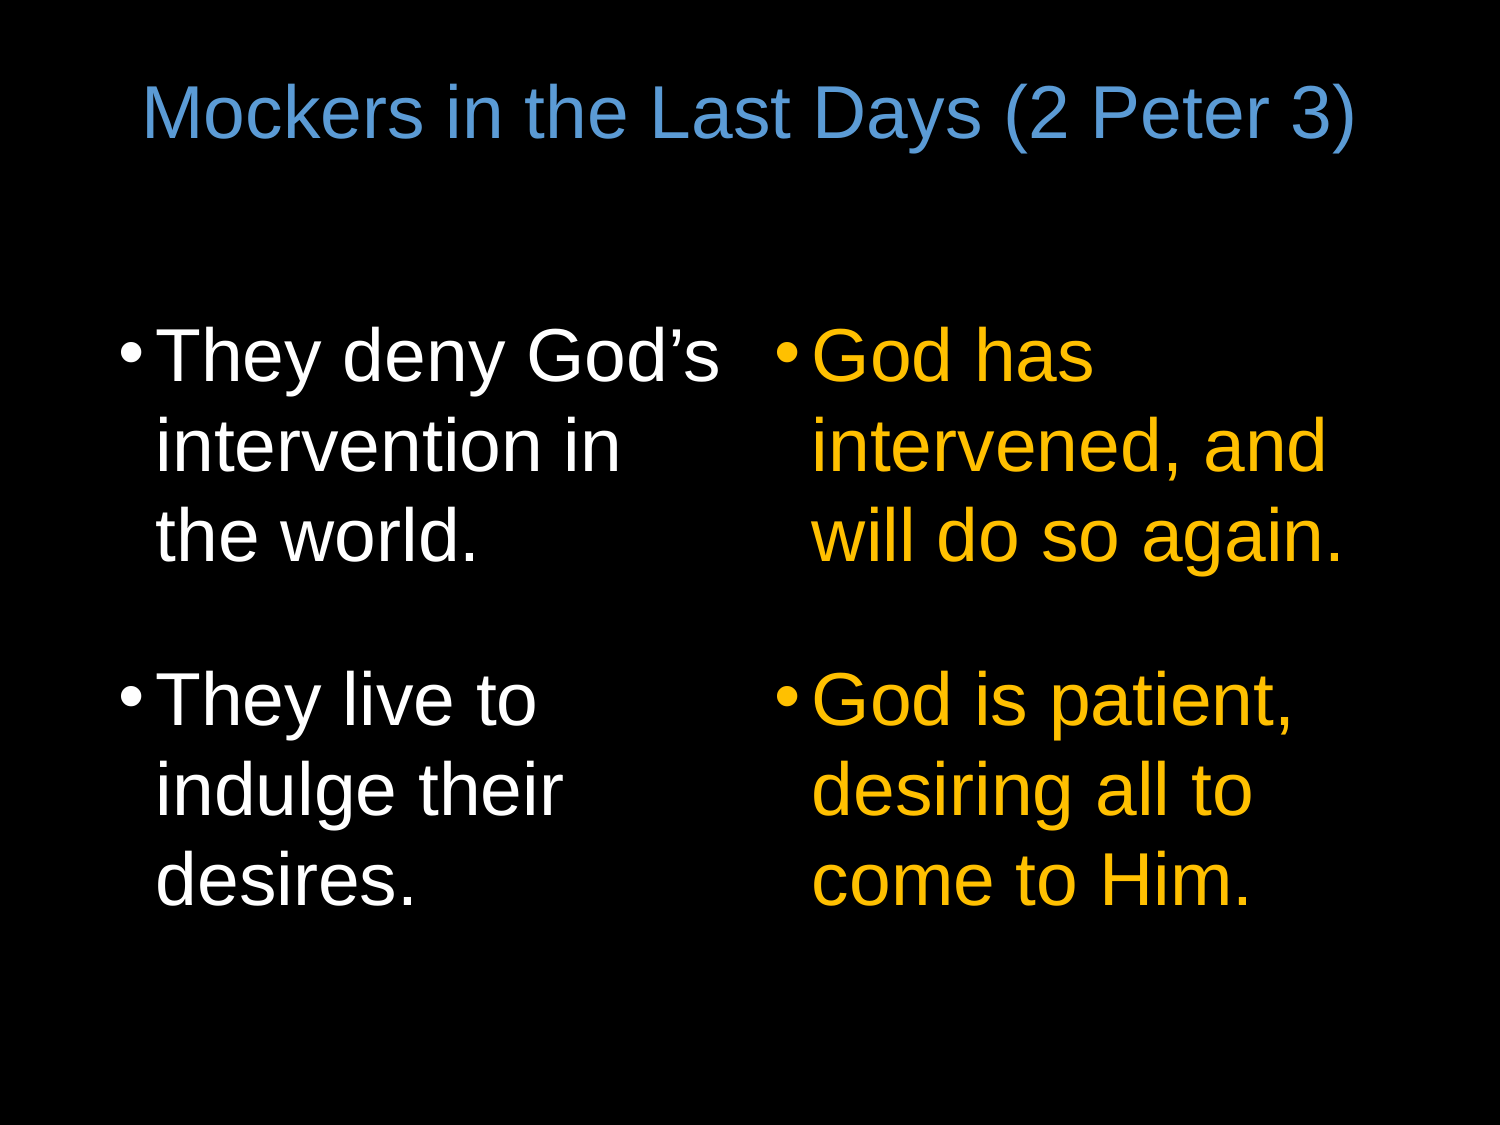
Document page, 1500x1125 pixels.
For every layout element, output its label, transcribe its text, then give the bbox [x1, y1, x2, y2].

list They deny God’s intervention in the world. They live to indulge their desires. [103, 299, 741, 1014]
list God has intervened, and will do so again. God is patient, desiring all to come to Him. [759, 299, 1397, 1014]
title Mockers in the Last Days (2 Peter 3) [103, 55, 1397, 174]
